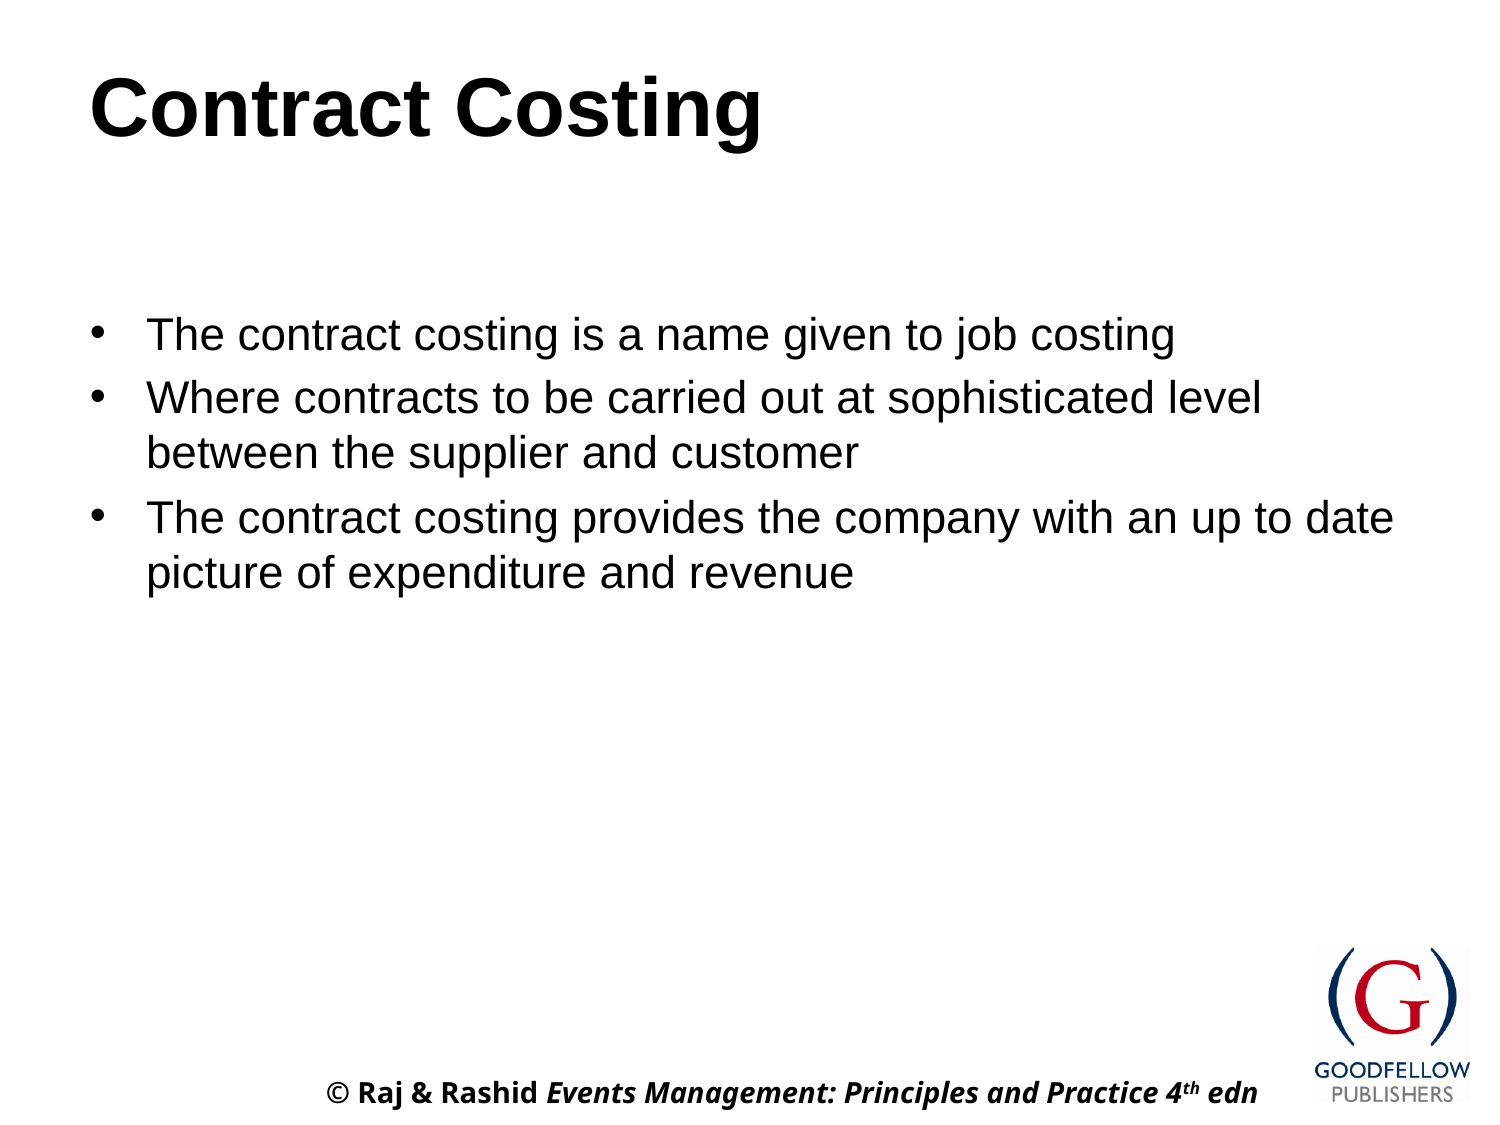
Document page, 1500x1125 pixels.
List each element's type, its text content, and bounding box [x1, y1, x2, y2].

list The contract costing is a name given to job costing Where contracts to be carried out at sophisticated level between the supplier and customer The contract costing provides the company with an up to date picture of expenditure and revenue [75, 296, 1425, 923]
picture [1315, 947, 1470, 1102]
title Contract Costing [75, 45, 1425, 197]
